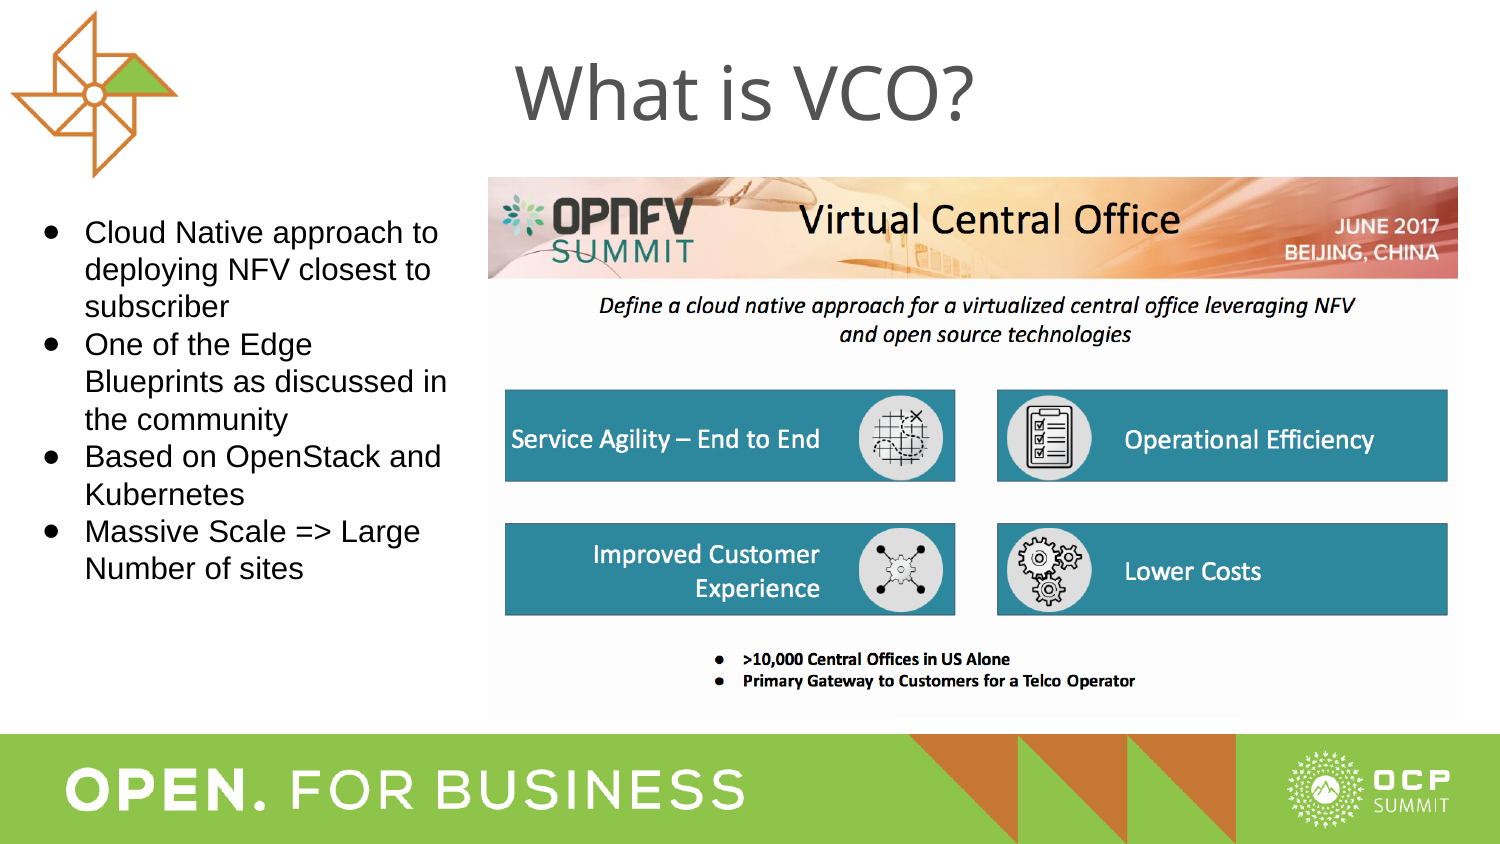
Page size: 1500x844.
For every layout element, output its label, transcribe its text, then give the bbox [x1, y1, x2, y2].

text_box Cloud Native approach to deploying NFV closest to subscriber One of the Edge Blueprints as discussed in the community Based on OpenStack and Kubernetes Massive Scale => Large Number of sites [17, 200, 466, 659]
picture [9, 9, 179, 179]
picture [487, 176, 1458, 718]
title What is VCO? [97, 50, 1392, 133]
picture [0, 734, 1500, 844]
